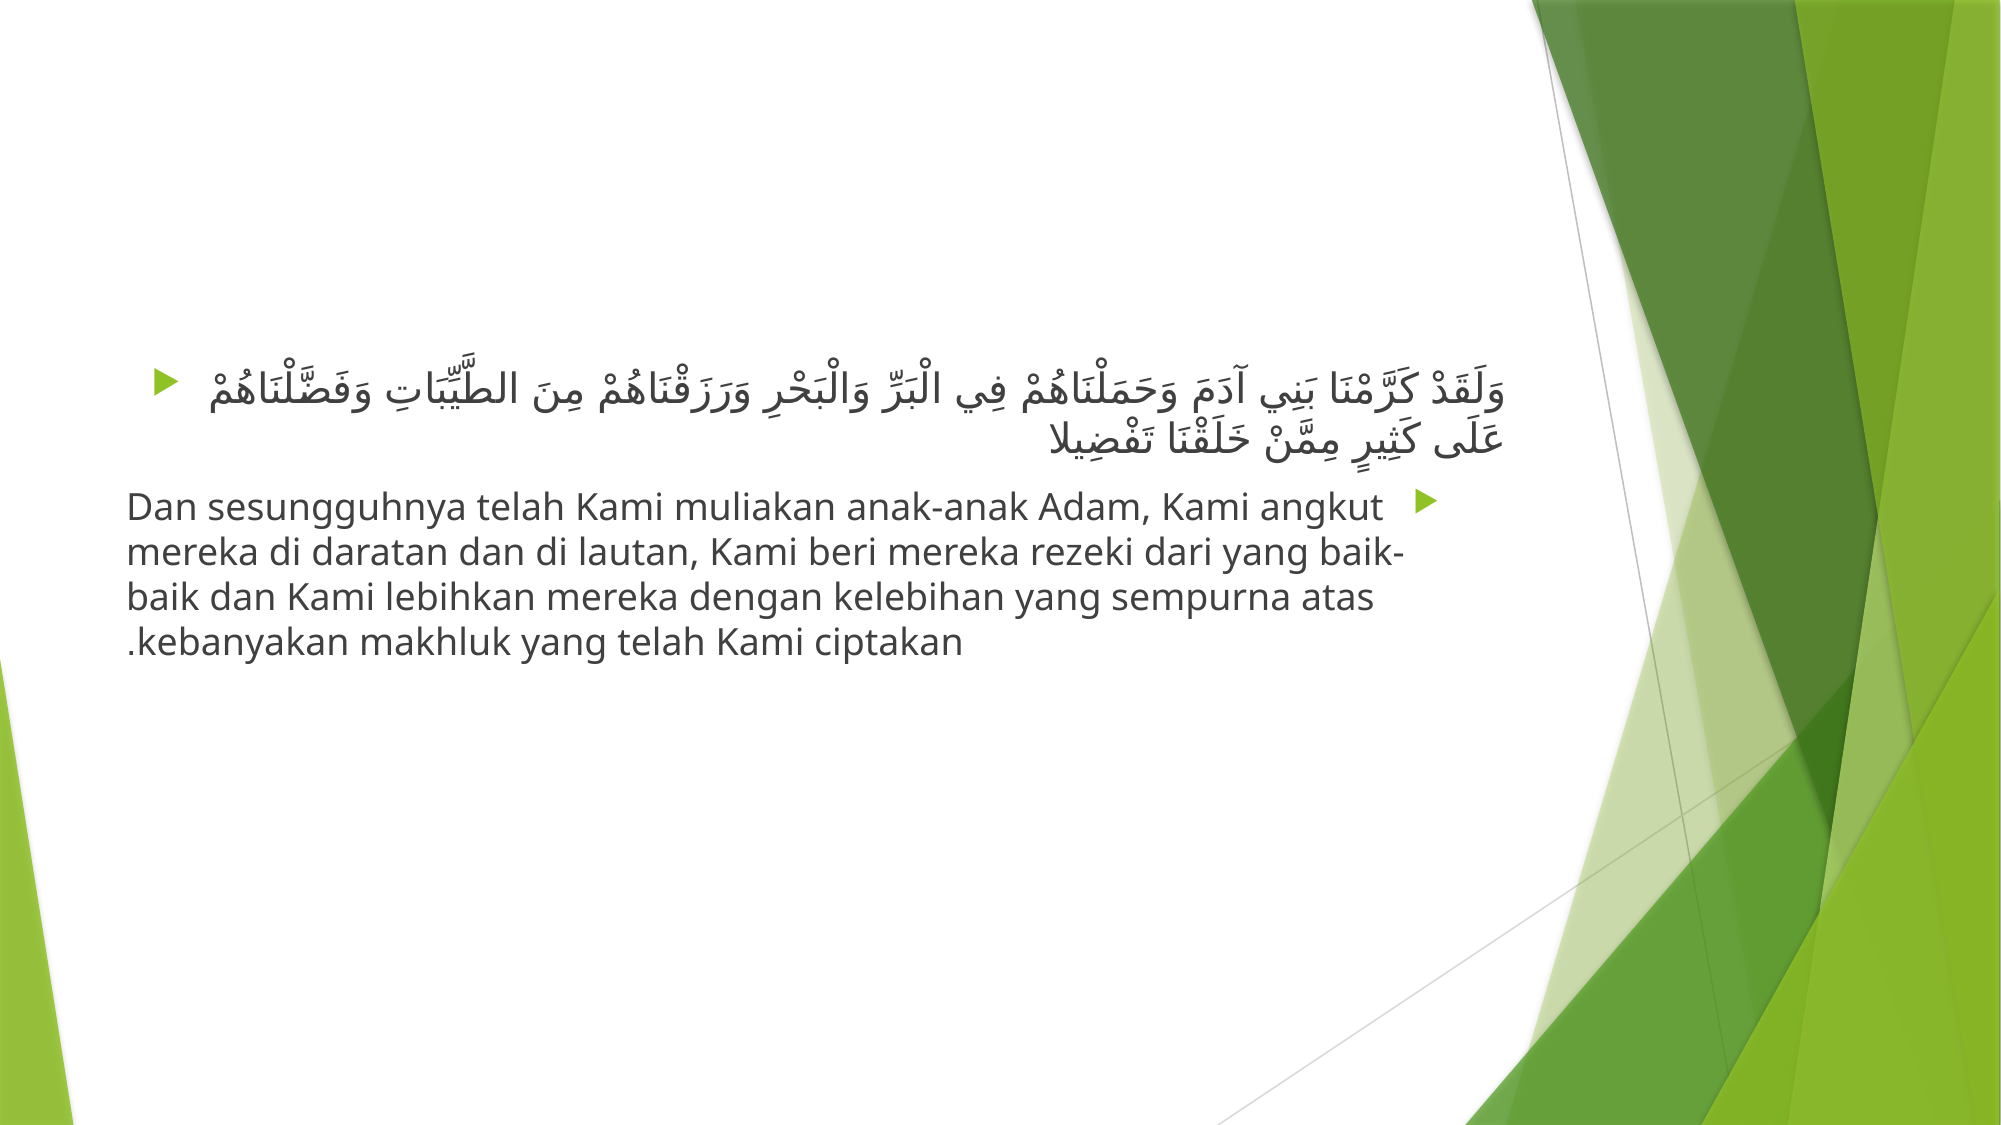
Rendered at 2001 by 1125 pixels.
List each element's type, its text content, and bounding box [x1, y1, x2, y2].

list وَلَقَدْ كَرَّمْنَا بَنِي آدَمَ وَحَمَلْنَاهُمْ فِي الْبَرِّ وَالْبَحْرِ وَرَزَقْنَاهُمْ مِنَ الطَّيِّبَاتِ وَفَضَّلْنَاهُمْ عَلَى كَثِيرٍ مِمَّنْ خَلَقْنَا تَفْضِيلا Dan sesungguhnya telah Kami muliakan anak-anak Adam, Kami angkut mereka di daratan dan di lautan, Kami beri mereka rezeki dari yang baik-baik dan Kami lebihkan mereka dengan kelebihan yang sempurna atas kebanyakan makhluk yang telah Kami ciptakan. [111, 354, 1522, 992]
